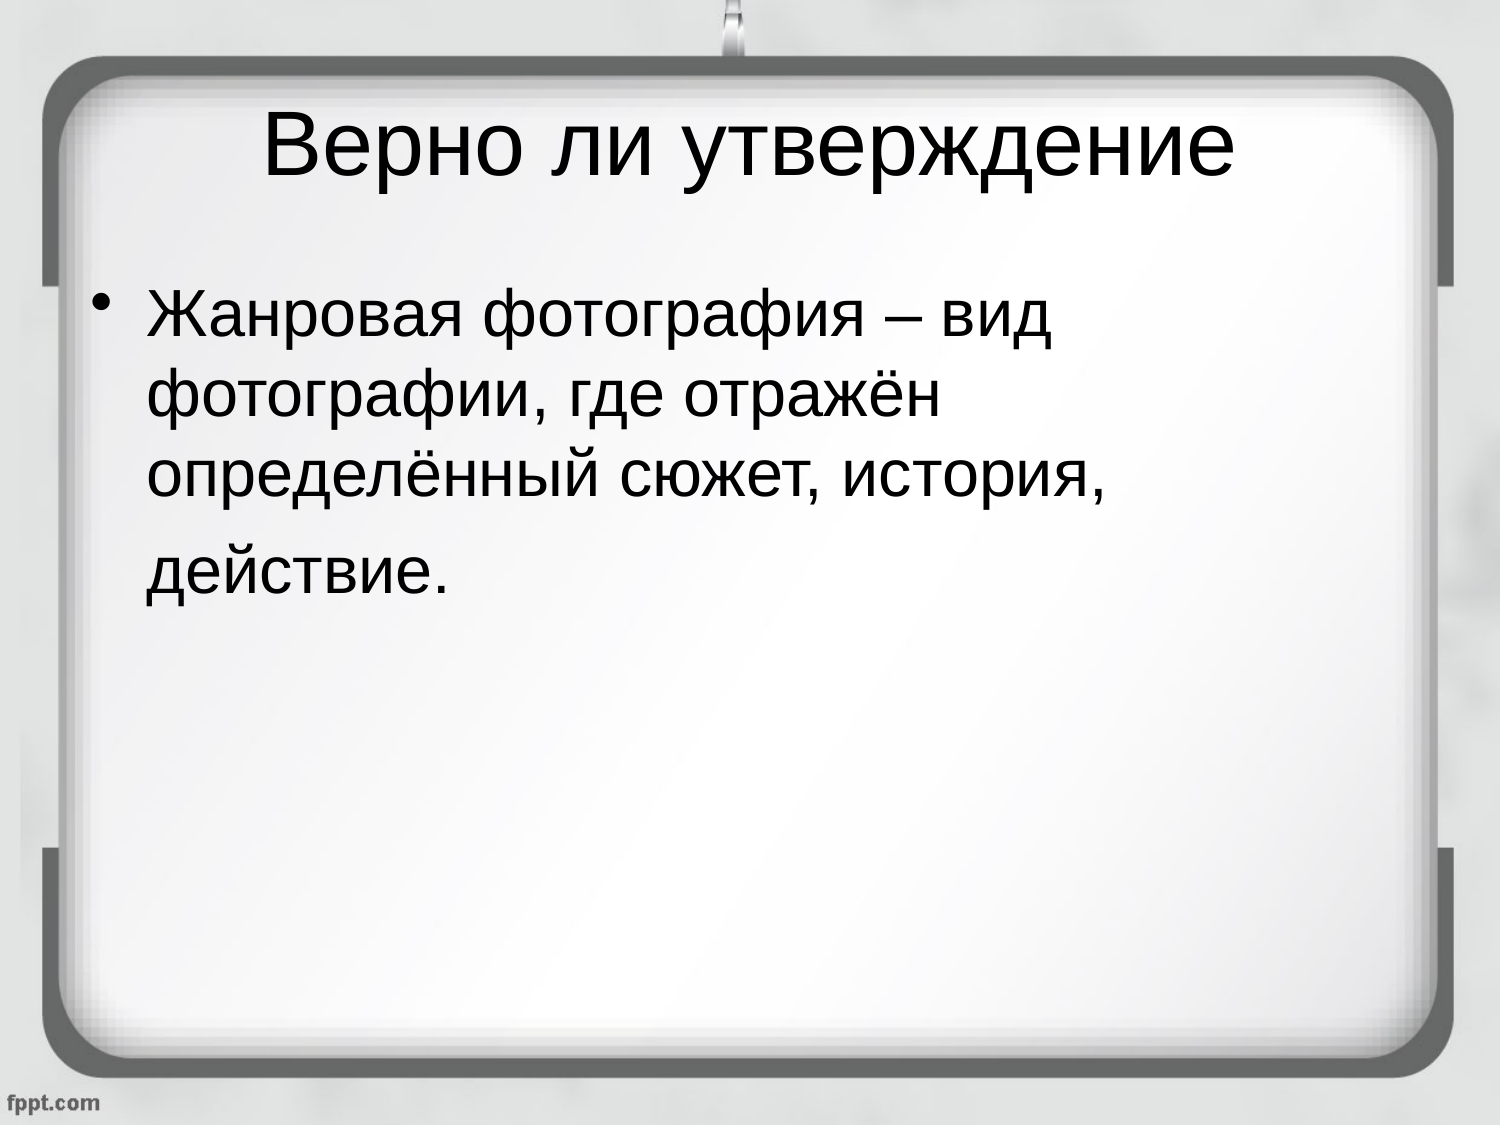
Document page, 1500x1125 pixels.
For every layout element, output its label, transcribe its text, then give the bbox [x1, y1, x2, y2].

list Жанровая фотография – вид фотографии, где отражён определённый сюжет, история, действие. [74, 262, 1426, 1006]
picture [0, 0, 1500, 1125]
title Верно ли утверждение [74, 44, 1426, 233]
